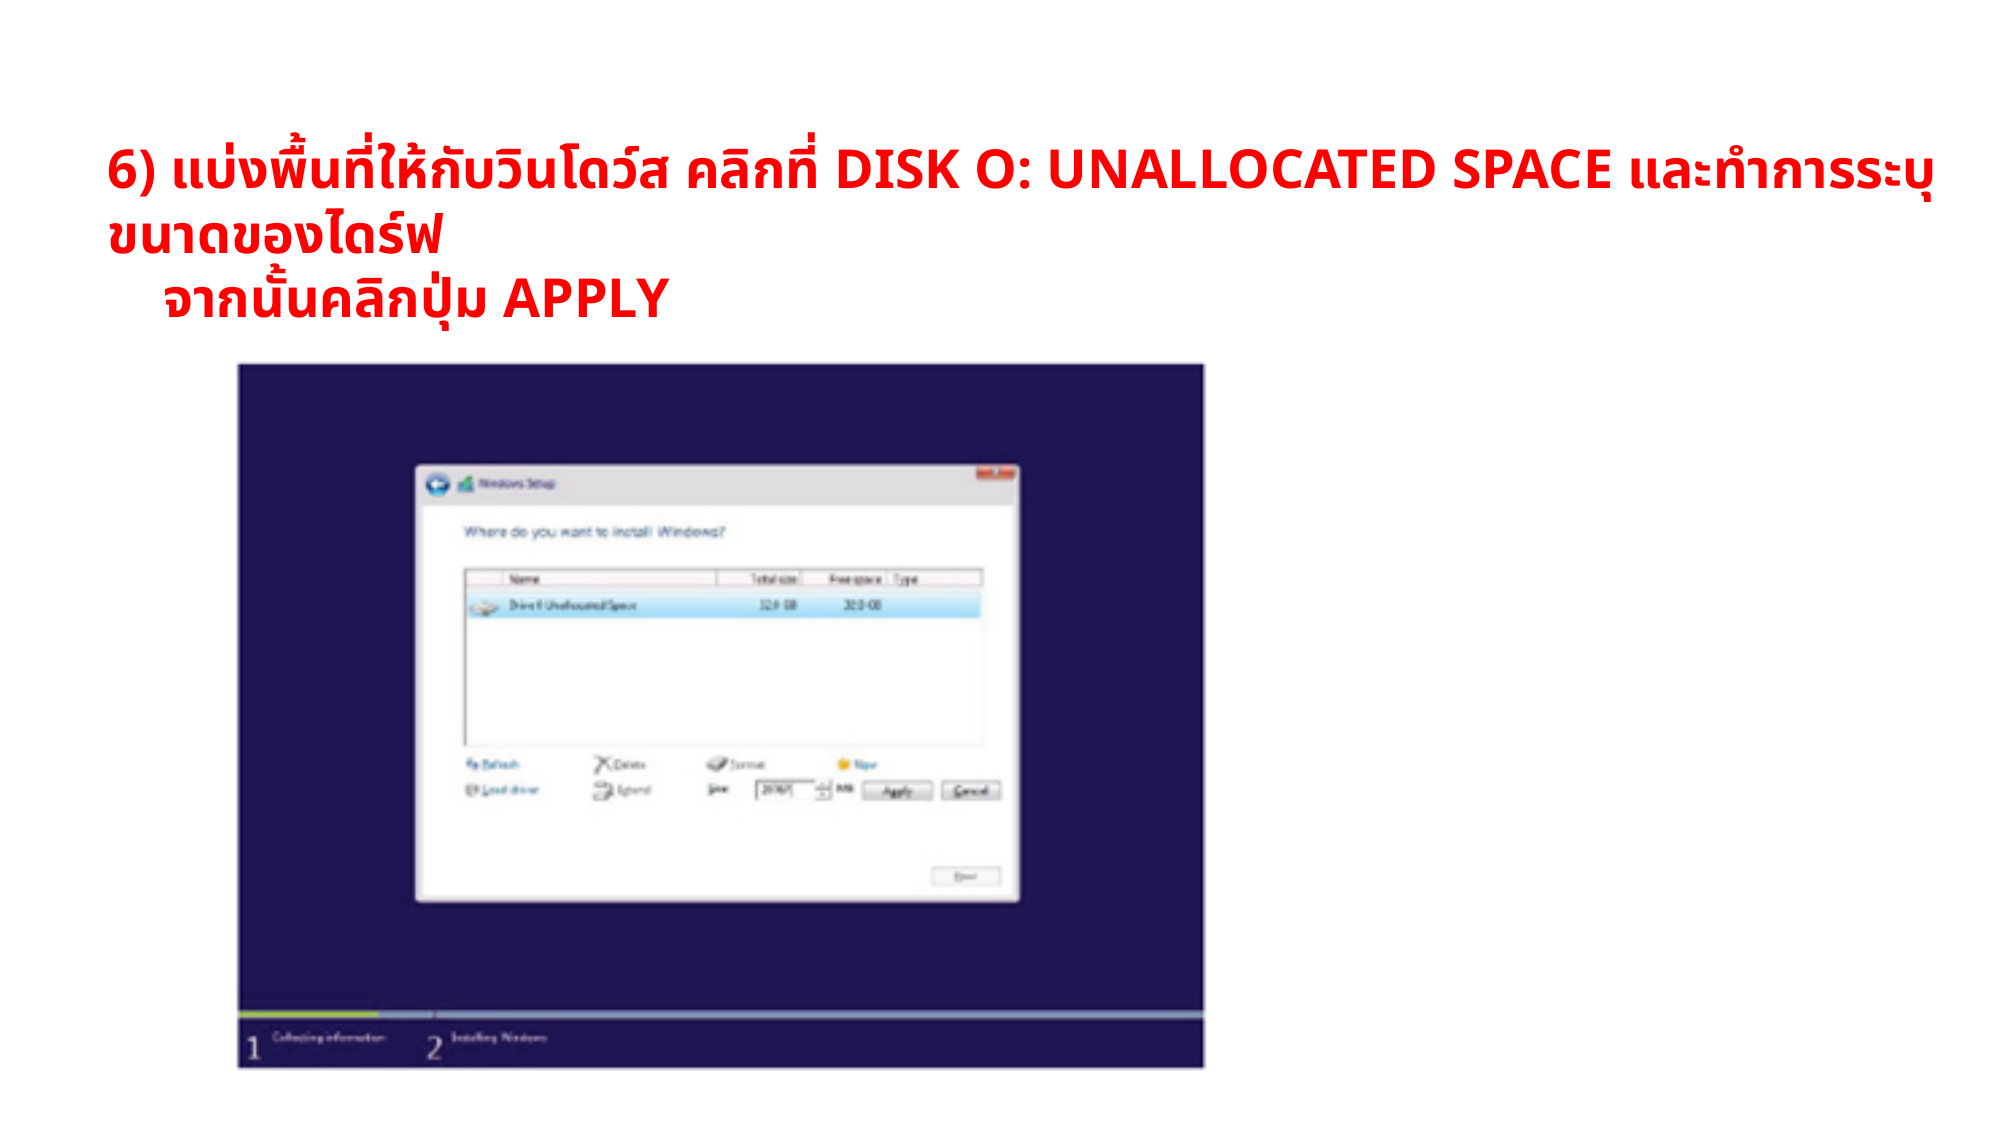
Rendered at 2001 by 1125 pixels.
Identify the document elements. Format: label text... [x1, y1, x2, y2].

picture [229, 352, 1221, 1085]
title 6) แบ่งพื้นที่ให้กับวินโดว์ส คลิกที่ Disk O: Unallocated Space และทำการระบุขนาดของไดร์ฟ จากนั้นคลิกปุ่ม Apply [99, 133, 1961, 329]
